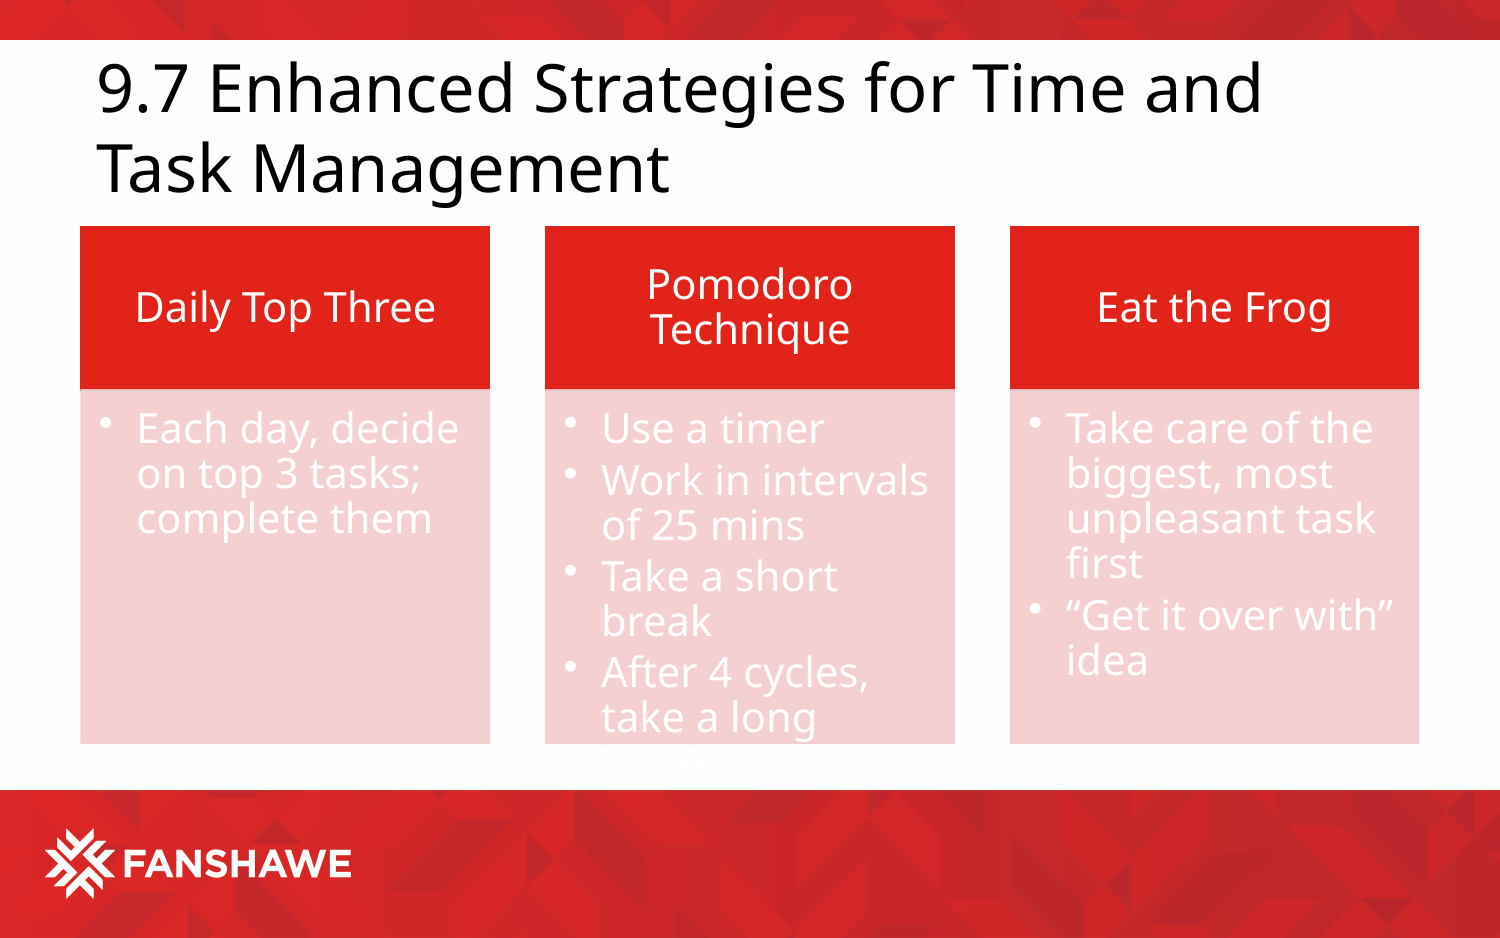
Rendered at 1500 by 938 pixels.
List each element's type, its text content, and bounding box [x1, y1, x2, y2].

title 9.7 Enhanced Strategies for Time and Task Management [81, 49, 1419, 202]
picture [0, 0, 1500, 938]
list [80, 223, 1419, 747]
